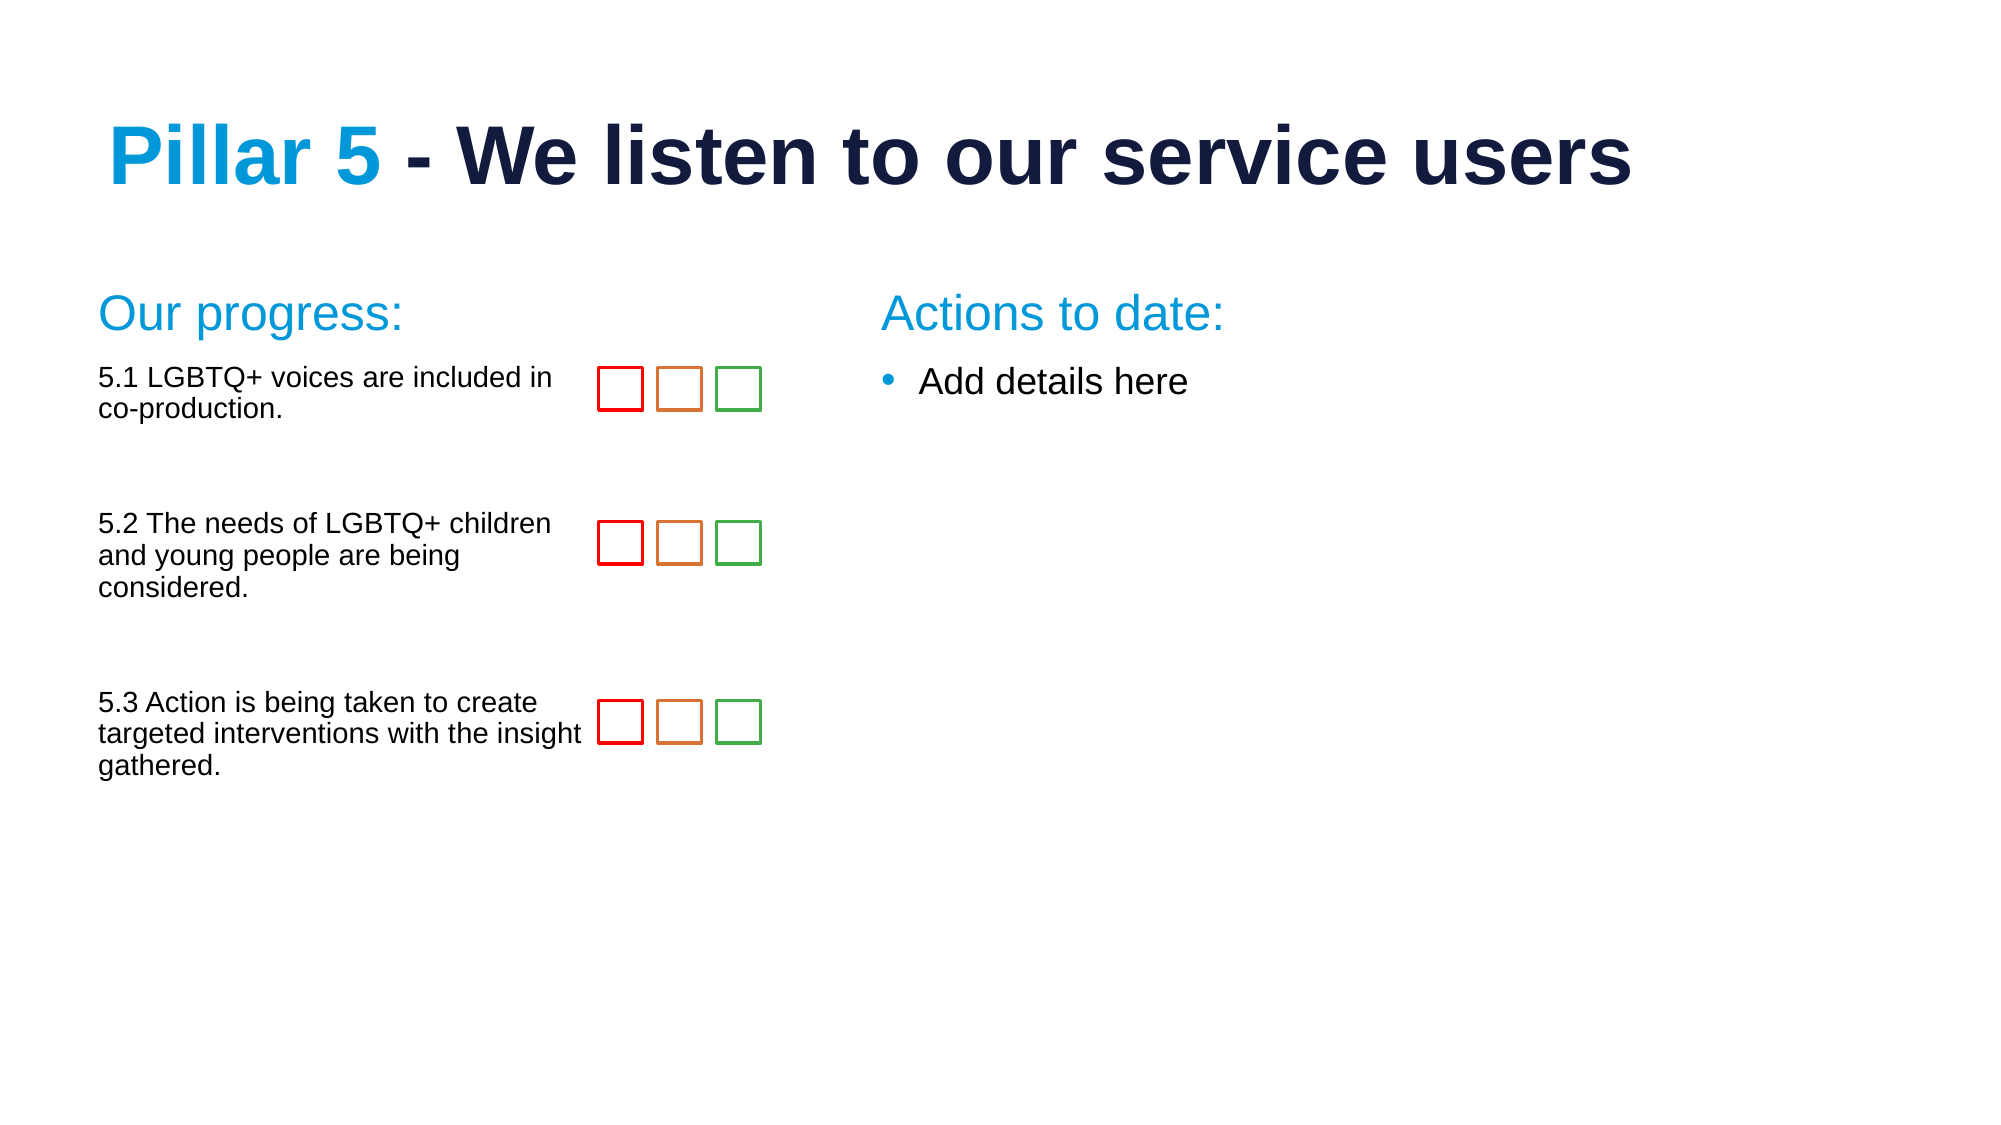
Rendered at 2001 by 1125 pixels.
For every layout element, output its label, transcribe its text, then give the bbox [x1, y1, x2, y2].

text_box [598, 367, 643, 410]
list Actions to date: Add details here [866, 279, 1856, 1022]
text_box [716, 700, 761, 744]
text_box [716, 367, 761, 410]
text_box Our progress: 5.1 LGBTQ+ voices are included in co-production. 5.2 The needs of LGBTQ+ children and young people are being considered. 5.3 Action is being taken to create targeted interventions with the insight gathered. [83, 279, 785, 1022]
text_box [716, 521, 761, 564]
text_box [598, 521, 643, 564]
text_box [657, 700, 702, 744]
text_box [598, 700, 643, 744]
title Pillar 5 - We listen to our service users [93, 48, 1906, 267]
text_box [657, 521, 702, 564]
text_box [657, 367, 702, 410]
